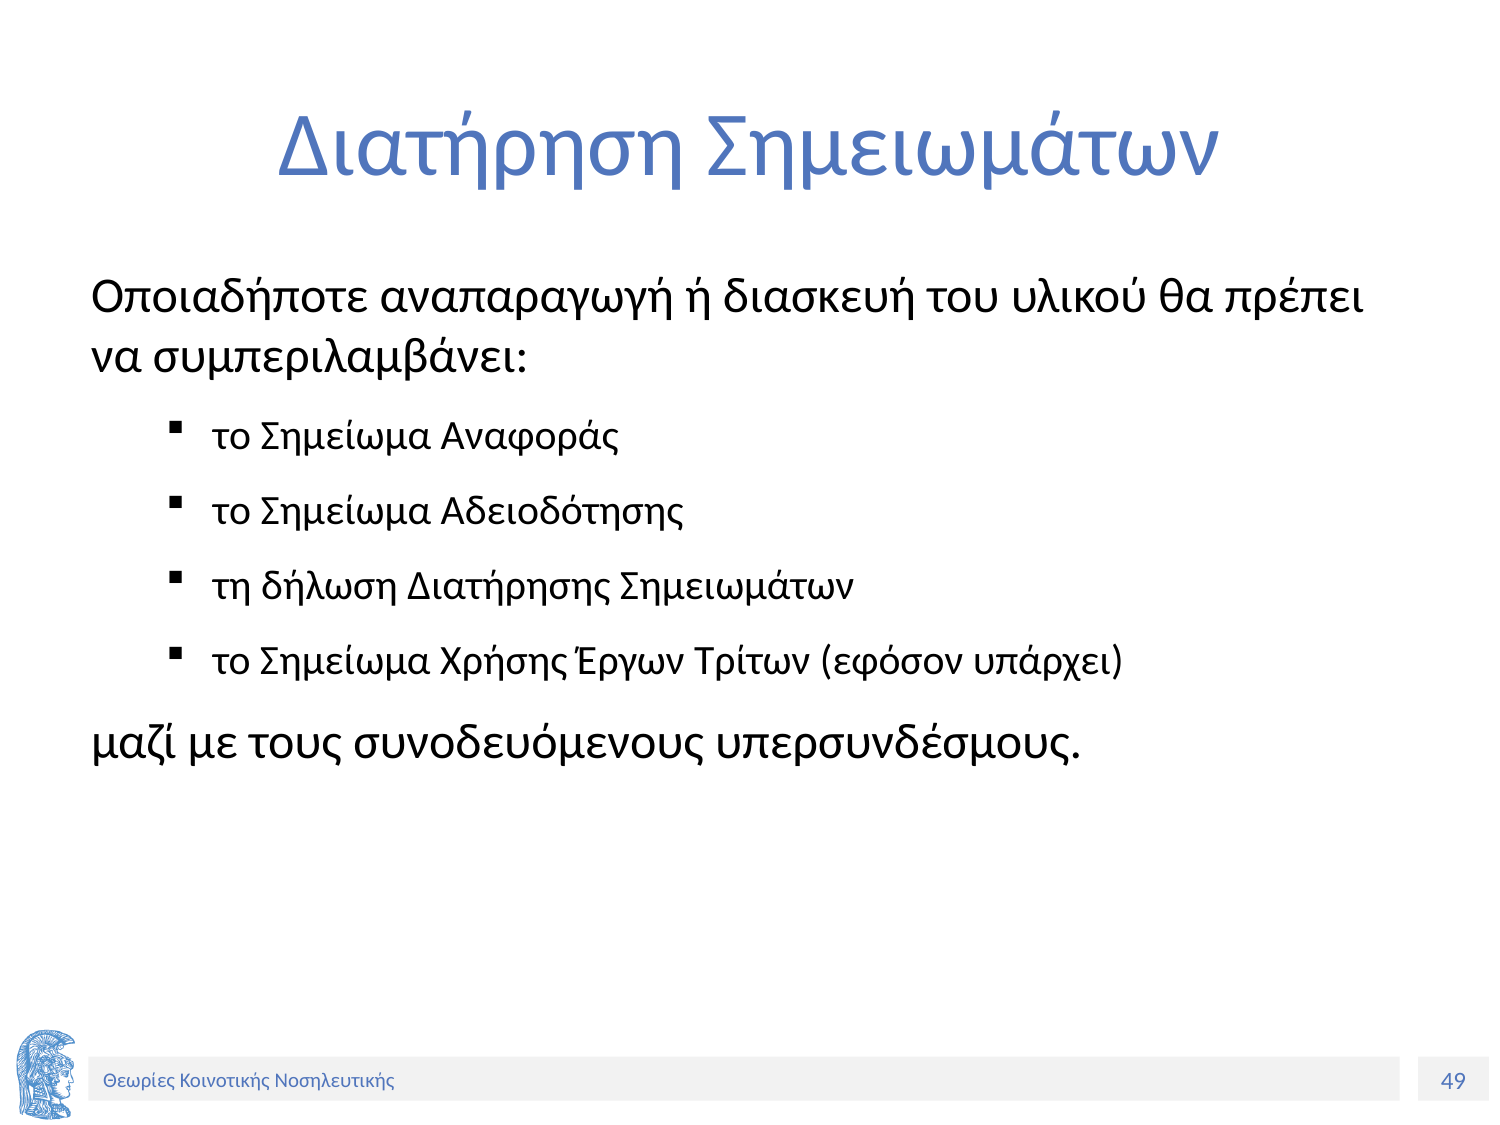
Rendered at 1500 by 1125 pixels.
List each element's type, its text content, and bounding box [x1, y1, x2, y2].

picture [9, 1026, 81, 1120]
list Οποιαδήποτε αναπαραγωγή ή διασκευή του υλικού θα πρέπει να συμπεριλαμβάνει: το Σημείωμα Αναφοράς το Σημείωμα Αδειοδότησης τη δήλωση Διατήρησης Σημειωμάτων το Σημείωμα Χρήσης Έργων Τρίτων (εφόσον υπάρχει) μαζί με τους συνοδευόμενους υπερσυνδέσμους. [76, 255, 1427, 998]
title Διατήρηση Σημειωμάτων [75, 45, 1425, 233]
